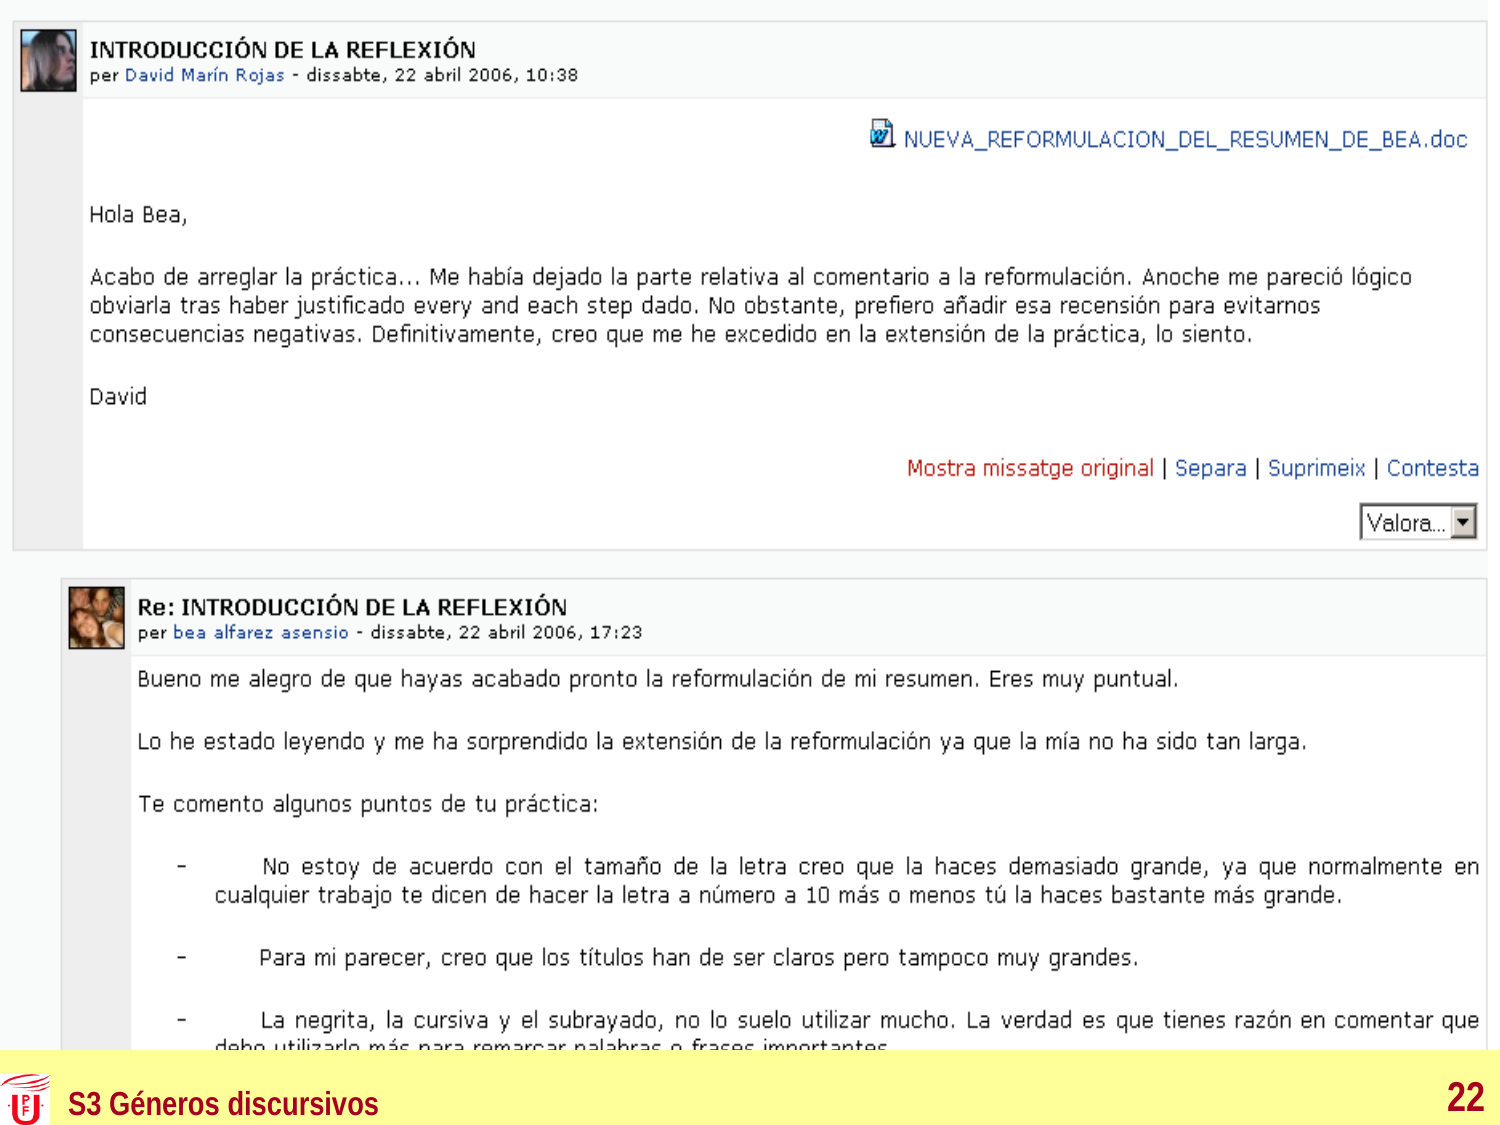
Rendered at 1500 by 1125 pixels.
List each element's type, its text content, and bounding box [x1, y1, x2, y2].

footer S3 Géneros discursivos [52, 1074, 963, 1125]
picture [0, 0, 1500, 1051]
slide_number 22 [1387, 1062, 1500, 1125]
picture [0, 1074, 50, 1125]
